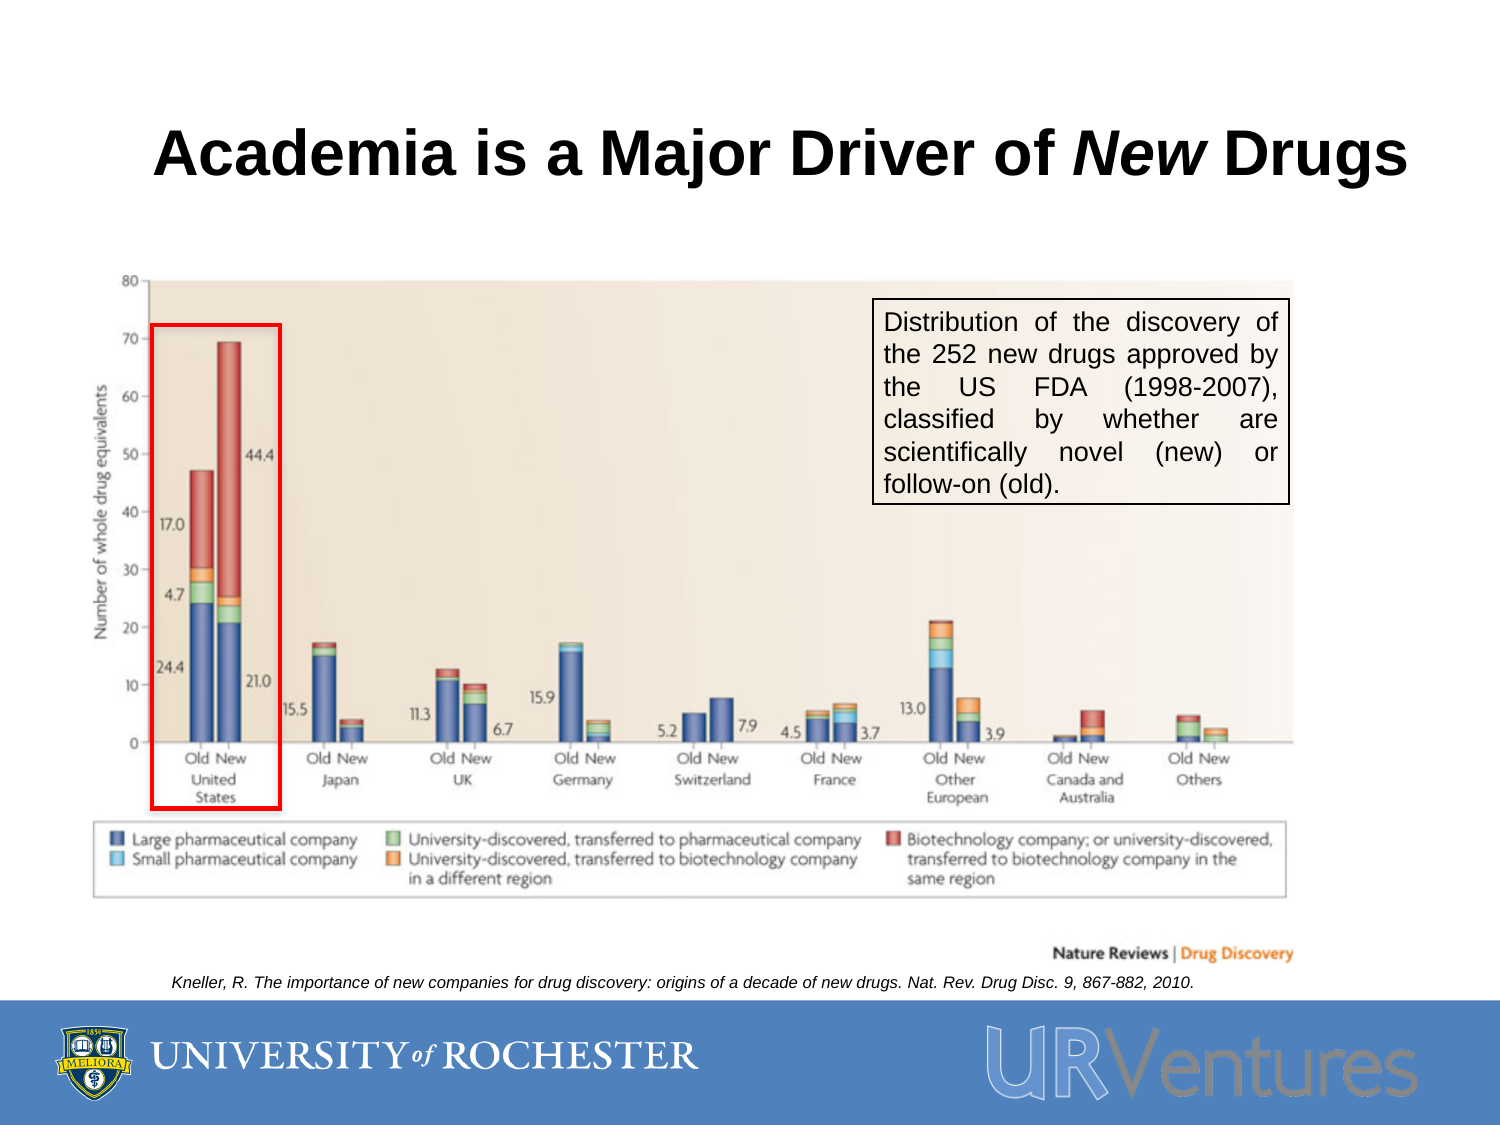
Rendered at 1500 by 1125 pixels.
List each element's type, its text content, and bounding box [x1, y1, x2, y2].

text_box Kneller, R. The importance of new companies for drug discovery: origins of a decade of new drugs. Nat. Rev. Drug Disc. 9, 867-882, 2010. [161, 966, 1431, 998]
picture [90, 272, 1296, 965]
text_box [0, 1000, 1500, 1125]
title Academia is a Major Driver of New Drugs [134, 97, 1427, 203]
picture [987, 1025, 1419, 1101]
